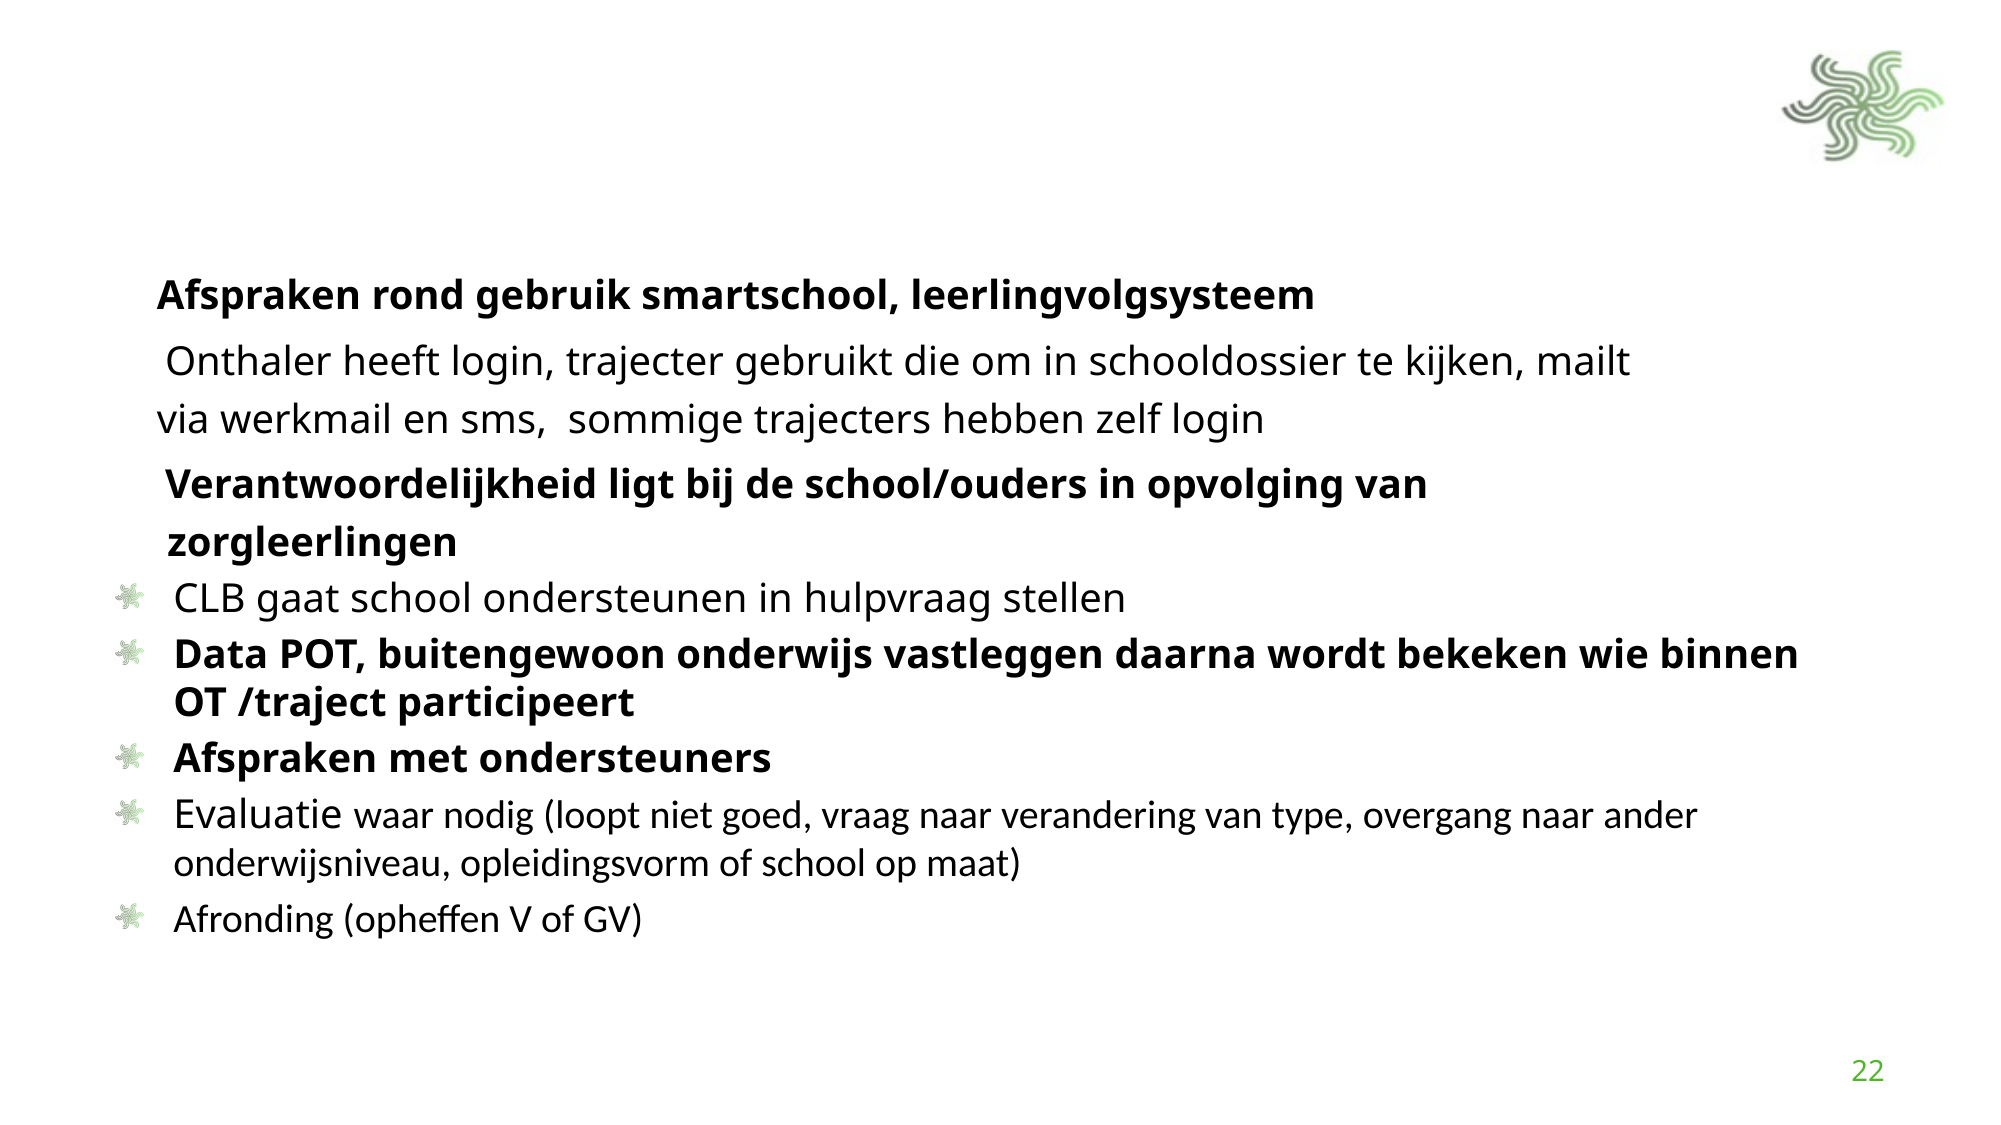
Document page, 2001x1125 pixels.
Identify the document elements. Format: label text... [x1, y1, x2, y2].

picture [114, 583, 145, 610]
picture [114, 639, 145, 666]
picture [114, 743, 145, 770]
slide_number 22 [1433, 1042, 1900, 1103]
picture [1776, 49, 1950, 166]
list Afspraken rond gebruik smartschool, leerlingvolgsysteem Onthaler heeft login, trajecter gebruikt die om in schooldossier te kijken, mailt via werkmail en sms, sommige trajecters hebben zelf login Verantwoordelijkheid ligt bij de school/ouders in opvolging van zorgleerlingen CLB gaat school ondersteunen in hulpvraag stellen Data POT, buitengewoon onderwijs vastleggen daarna wordt bekeken wie binnen OT /traject participeert Afspraken met ondersteuners Evaluatie waar nodig (loopt niet goed, vraag naar verandering van type, overgang naar ander onderwijsniveau, opleidingsvorm of school op maat) Afronding (opheffen V of GV) [99, 262, 1900, 1005]
picture [114, 903, 145, 930]
picture [114, 799, 145, 826]
